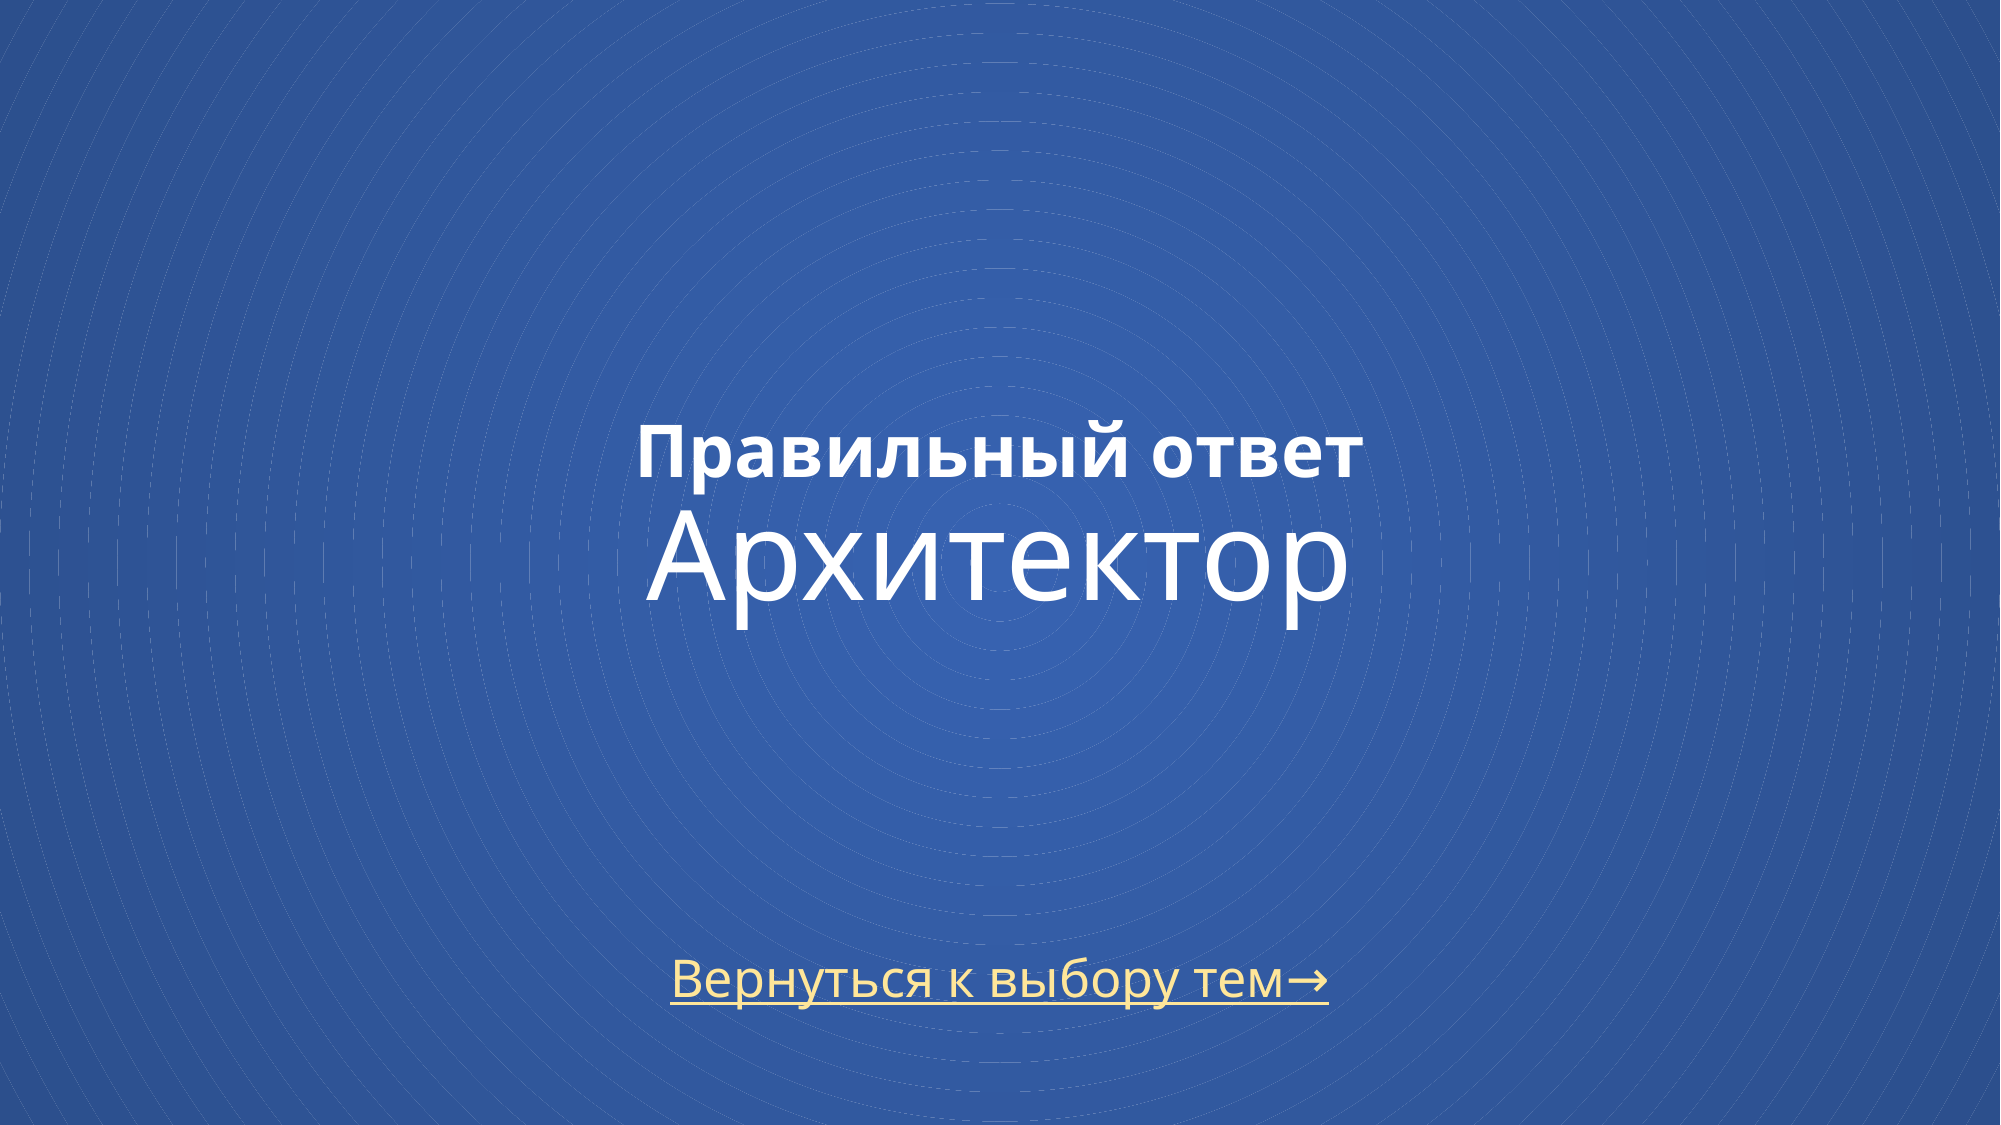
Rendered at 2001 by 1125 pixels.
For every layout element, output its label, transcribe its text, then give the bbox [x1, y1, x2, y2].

text_box Вернуться к выбору тем→ [655, 938, 1345, 1016]
title Правильный ответ Архитектор [117, 396, 1883, 646]
